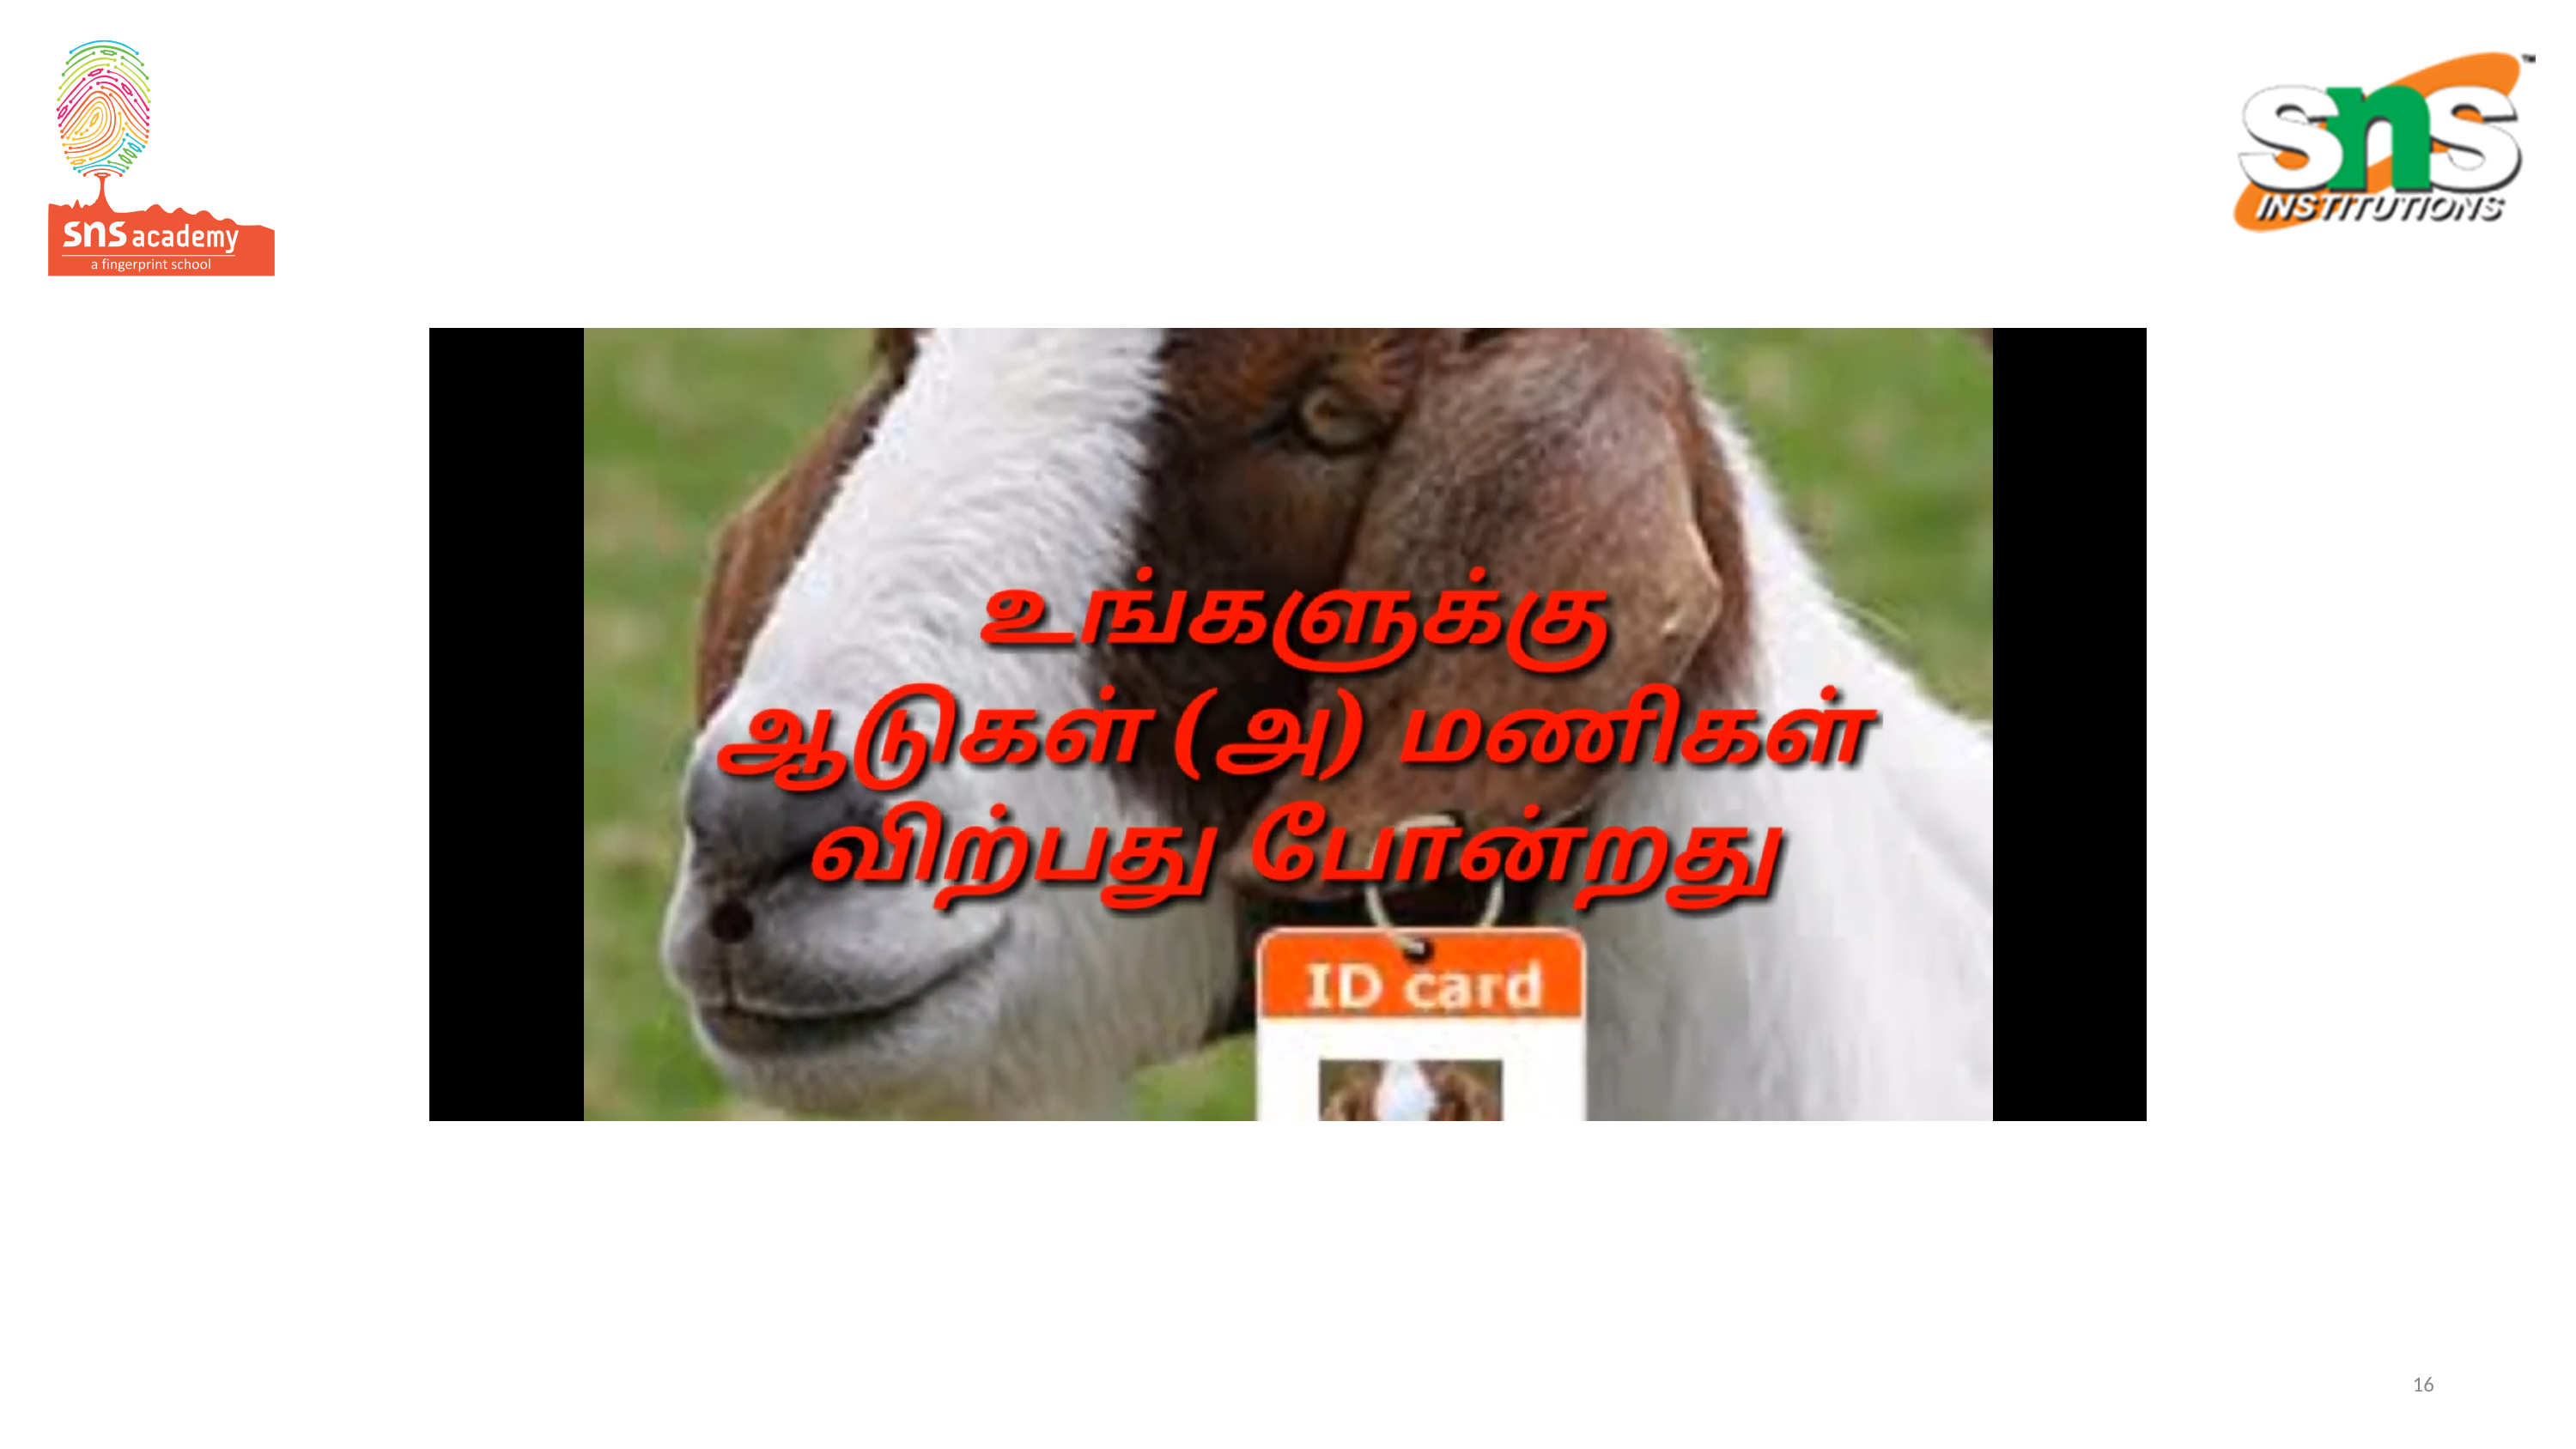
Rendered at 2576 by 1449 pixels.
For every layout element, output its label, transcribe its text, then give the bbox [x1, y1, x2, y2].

picture [2233, 50, 2536, 233]
slide_number 16 [2146, 1357, 2447, 1410]
picture [428, 327, 2148, 1121]
picture [38, 33, 280, 285]
